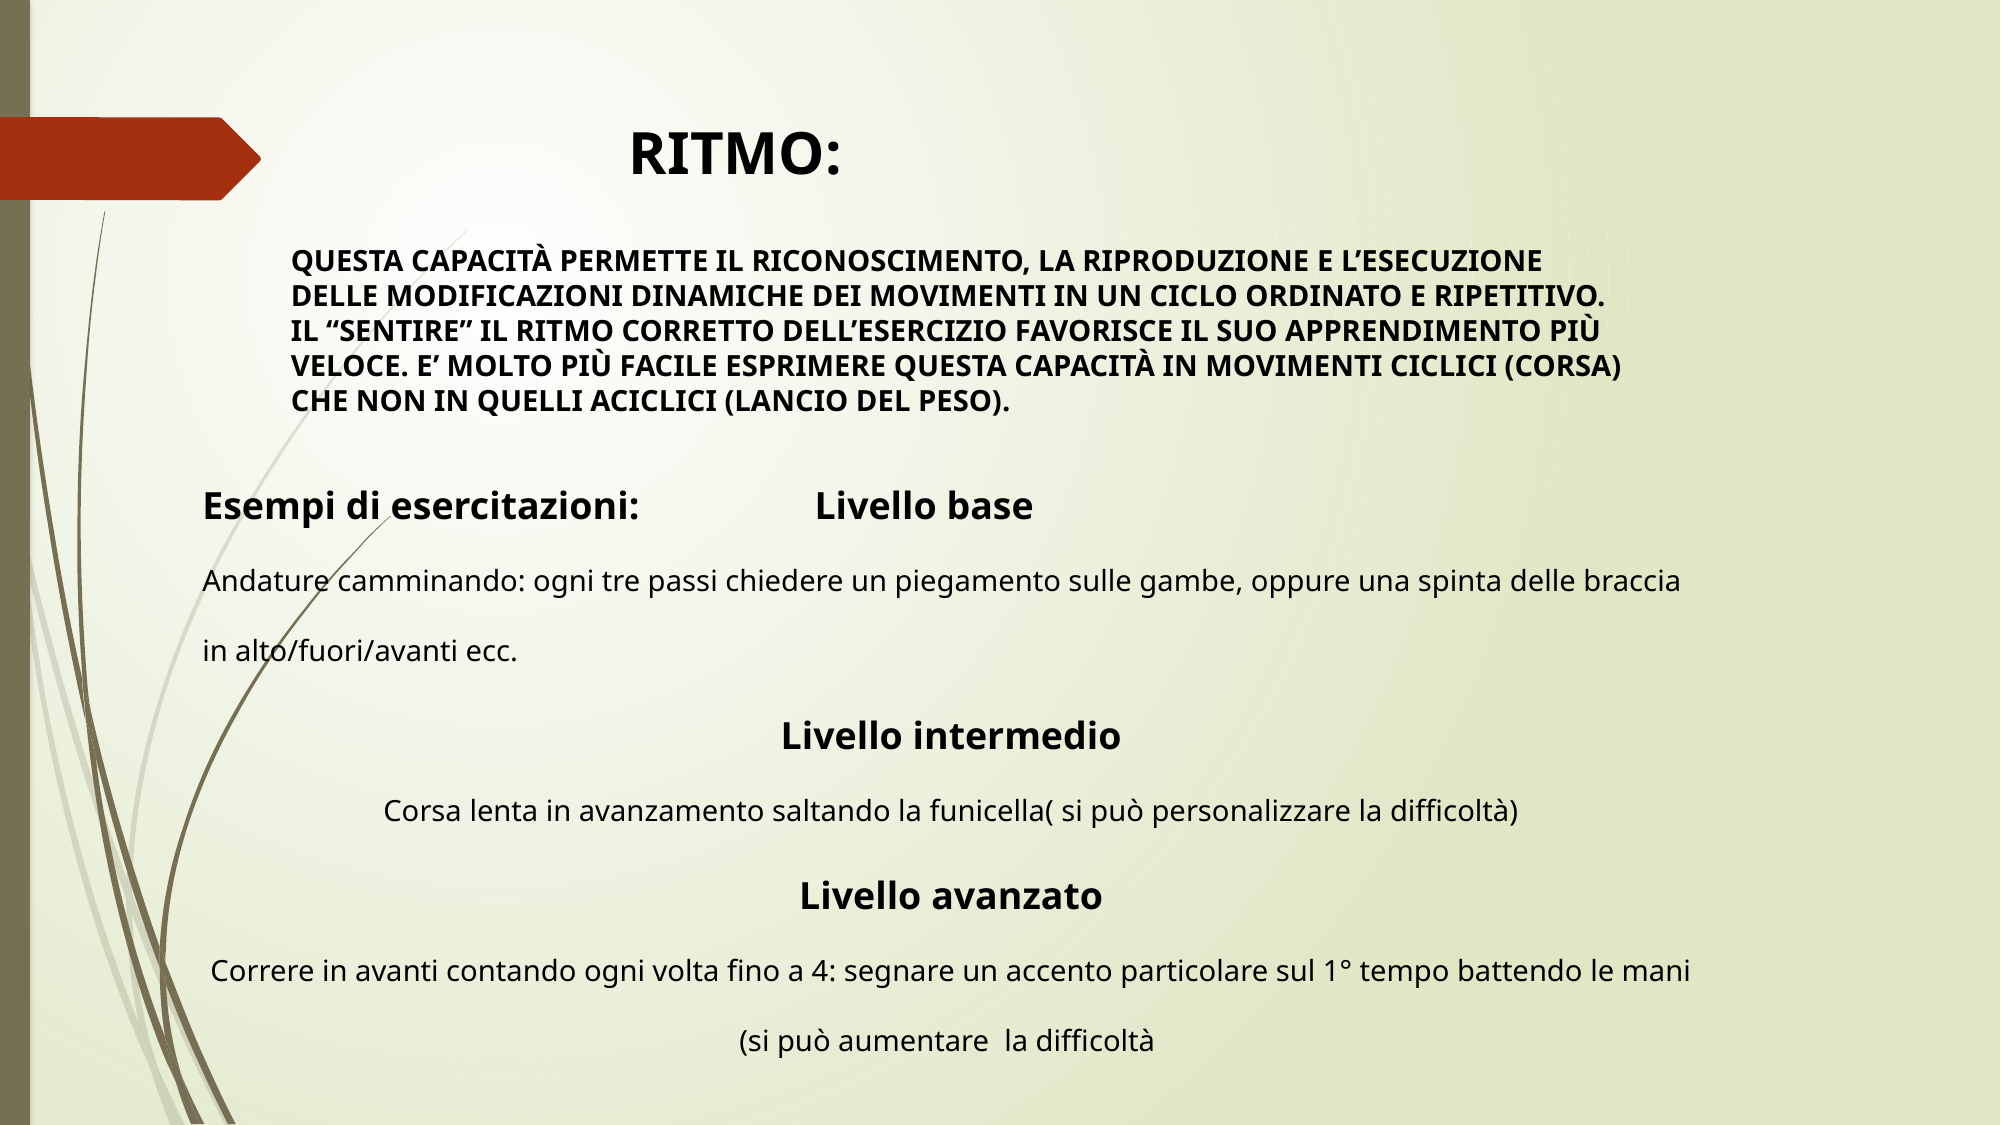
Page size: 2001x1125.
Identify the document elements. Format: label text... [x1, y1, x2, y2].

text_box Questa capacità permette il riconoscimento, la riproduzione e l’esecuzione delle modificazioni dinamiche dei movimenti in un ciclo ordinato e ripetitivo. Il “sentire” il ritmo corretto dell’esercizio favorisce il suo apprendimento più veloce. E’ molto più facile esprimere questa capacità in movimenti ciclici (corsa) che non in quelli aciclici (lancio del peso). [276, 234, 1638, 425]
text_box RITMO: [337, 108, 1149, 234]
text_box Esempi di esercitazioni: Livello base Andature camminando: ogni tre passi chiedere un piegamento sulle gambe, oppure una spinta delle braccia in alto/fuori/avanti ecc. Livello intermedio Corsa lenta in avanzamento saltando la funicella( si può personalizzare la difficoltà) Livello avanzato Correre in avanti contando ogni volta fino a 4: segnare un accento particolare sul 1° tempo battendo le mani (si può aumentare la difficoltà [187, 430, 1716, 1065]
